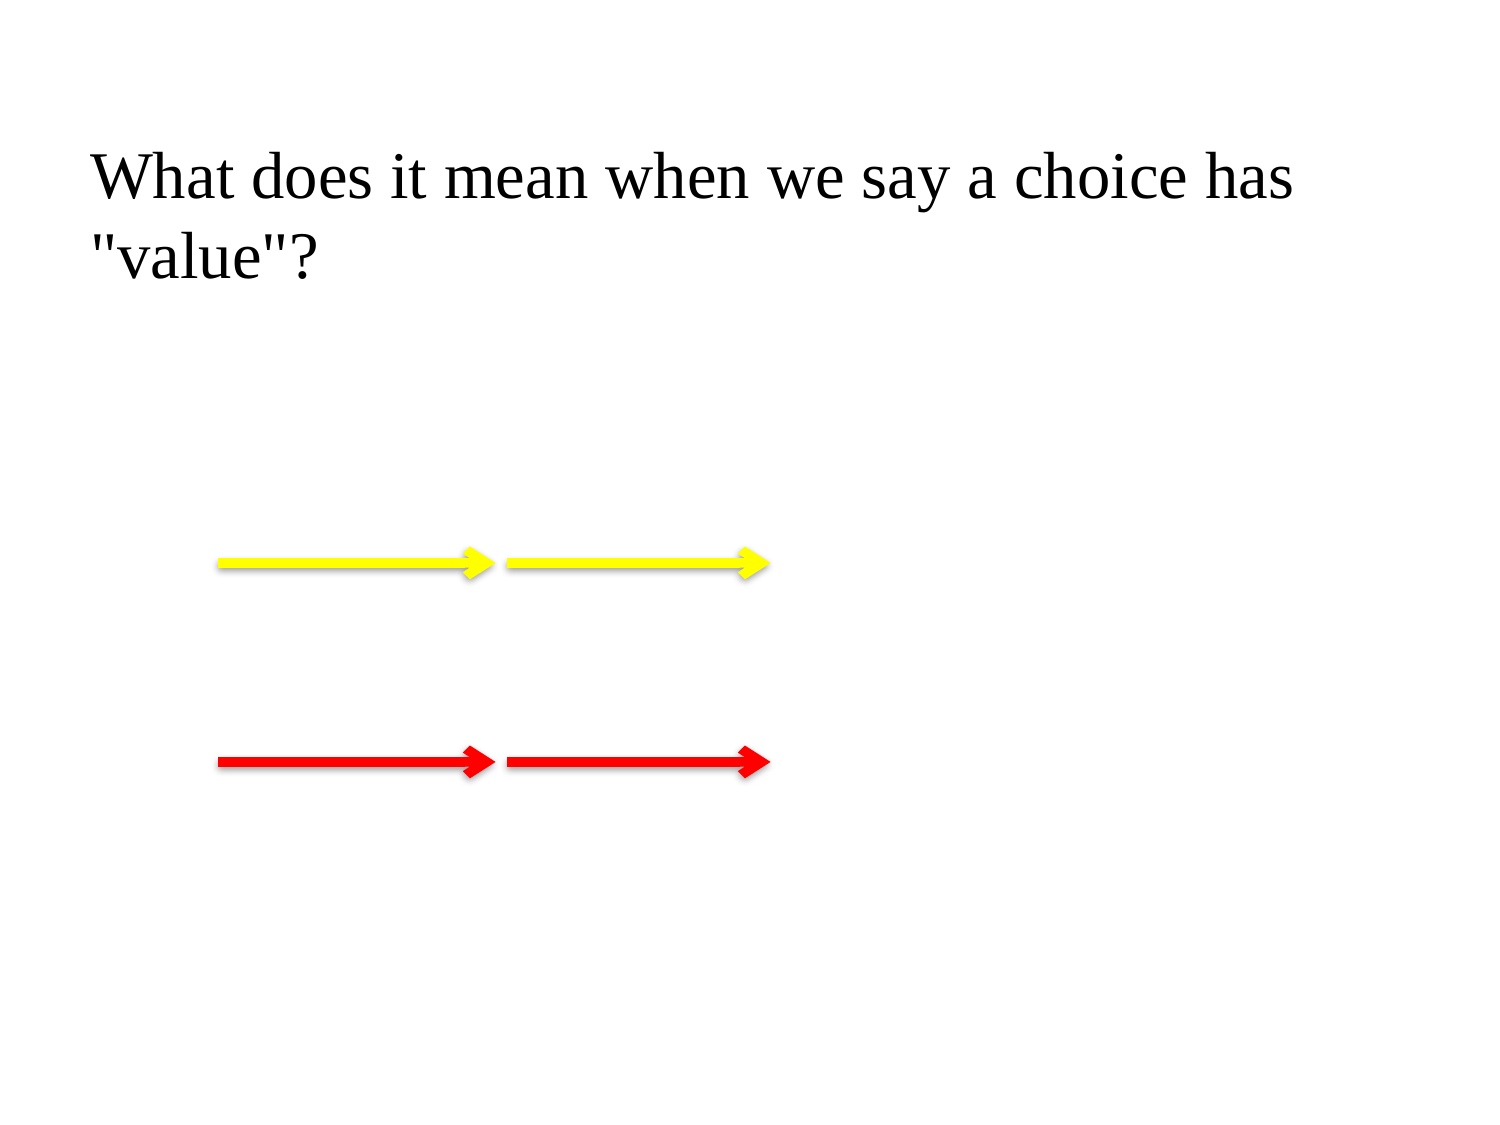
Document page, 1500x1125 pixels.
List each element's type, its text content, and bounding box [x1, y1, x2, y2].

list What does it mean when we say a choice has "value"? [74, 124, 1426, 1006]
